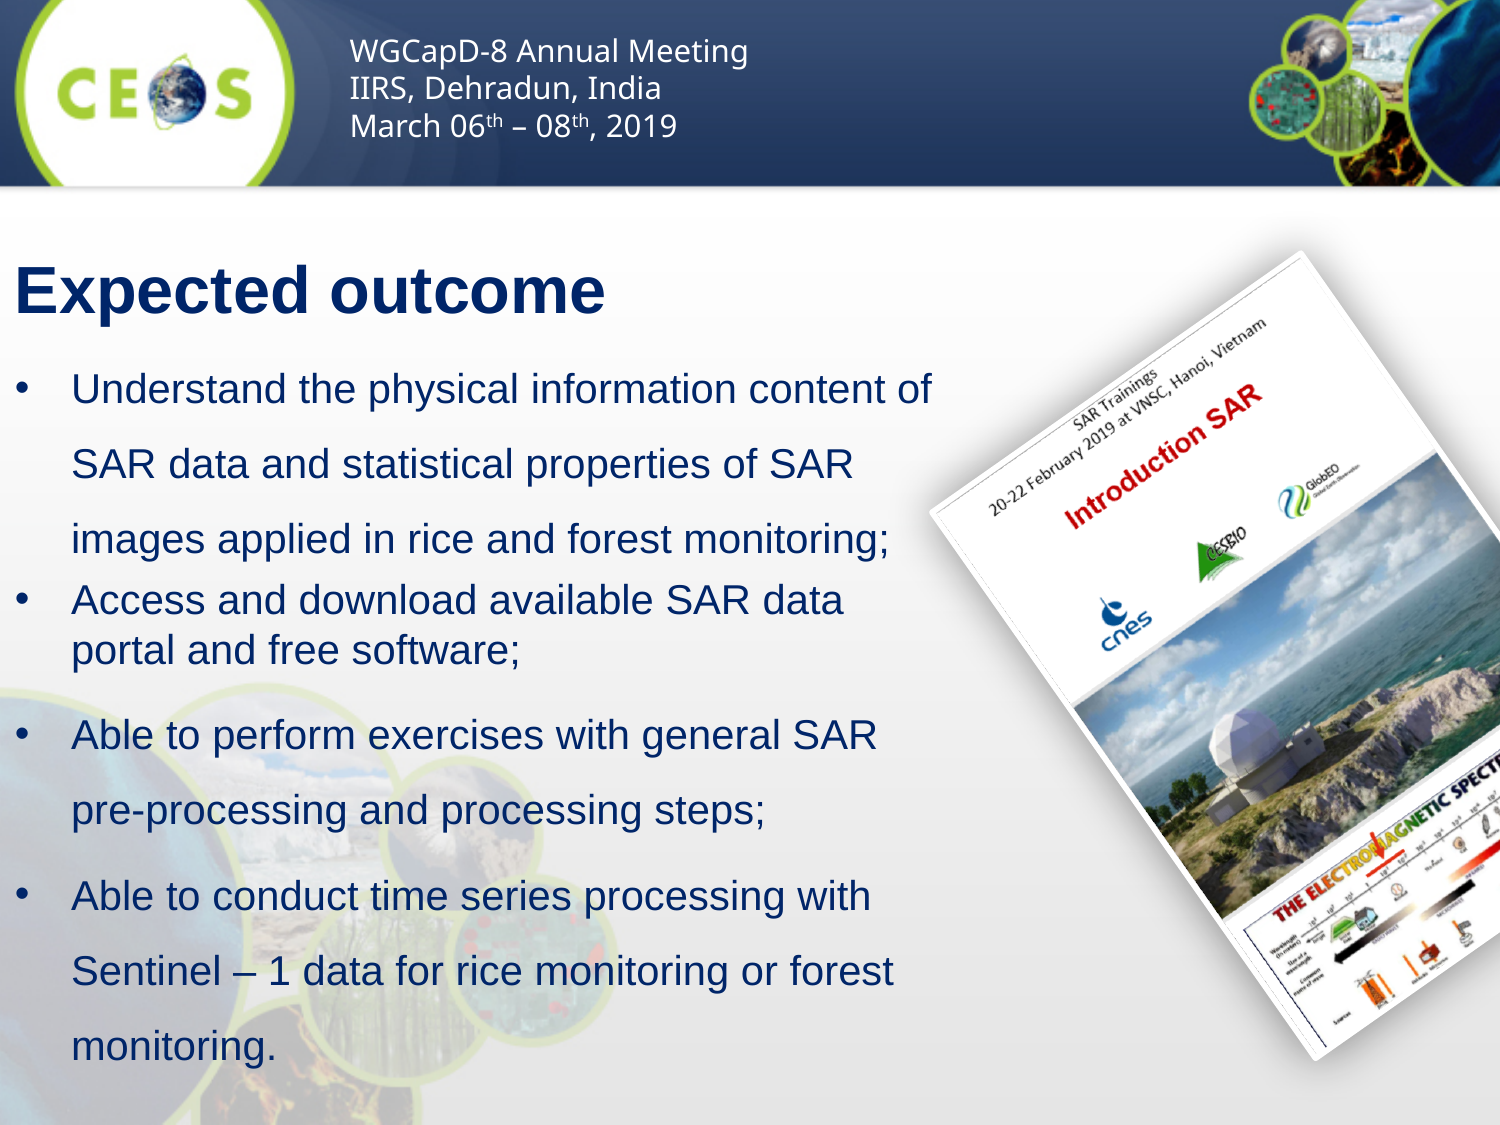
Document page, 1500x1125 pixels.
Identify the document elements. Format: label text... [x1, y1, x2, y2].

picture [0, 0, 1500, 1125]
list Expected outcome Understand the physical information content of SAR data and statistical properties of SAR images applied in rice and forest monitoring; Access and download available SAR data portal and free software; Able to perform exercises with general SAR pre-processing and processing steps; Able to conduct time series processing with Sentinel – 1 data for rice monitoring or forest monitoring. [0, 199, 950, 1113]
text_box WGCapD-8 Annual Meeting IIRS, Dehradun, India March 06th – 08th, 2019 [349, 31, 783, 144]
